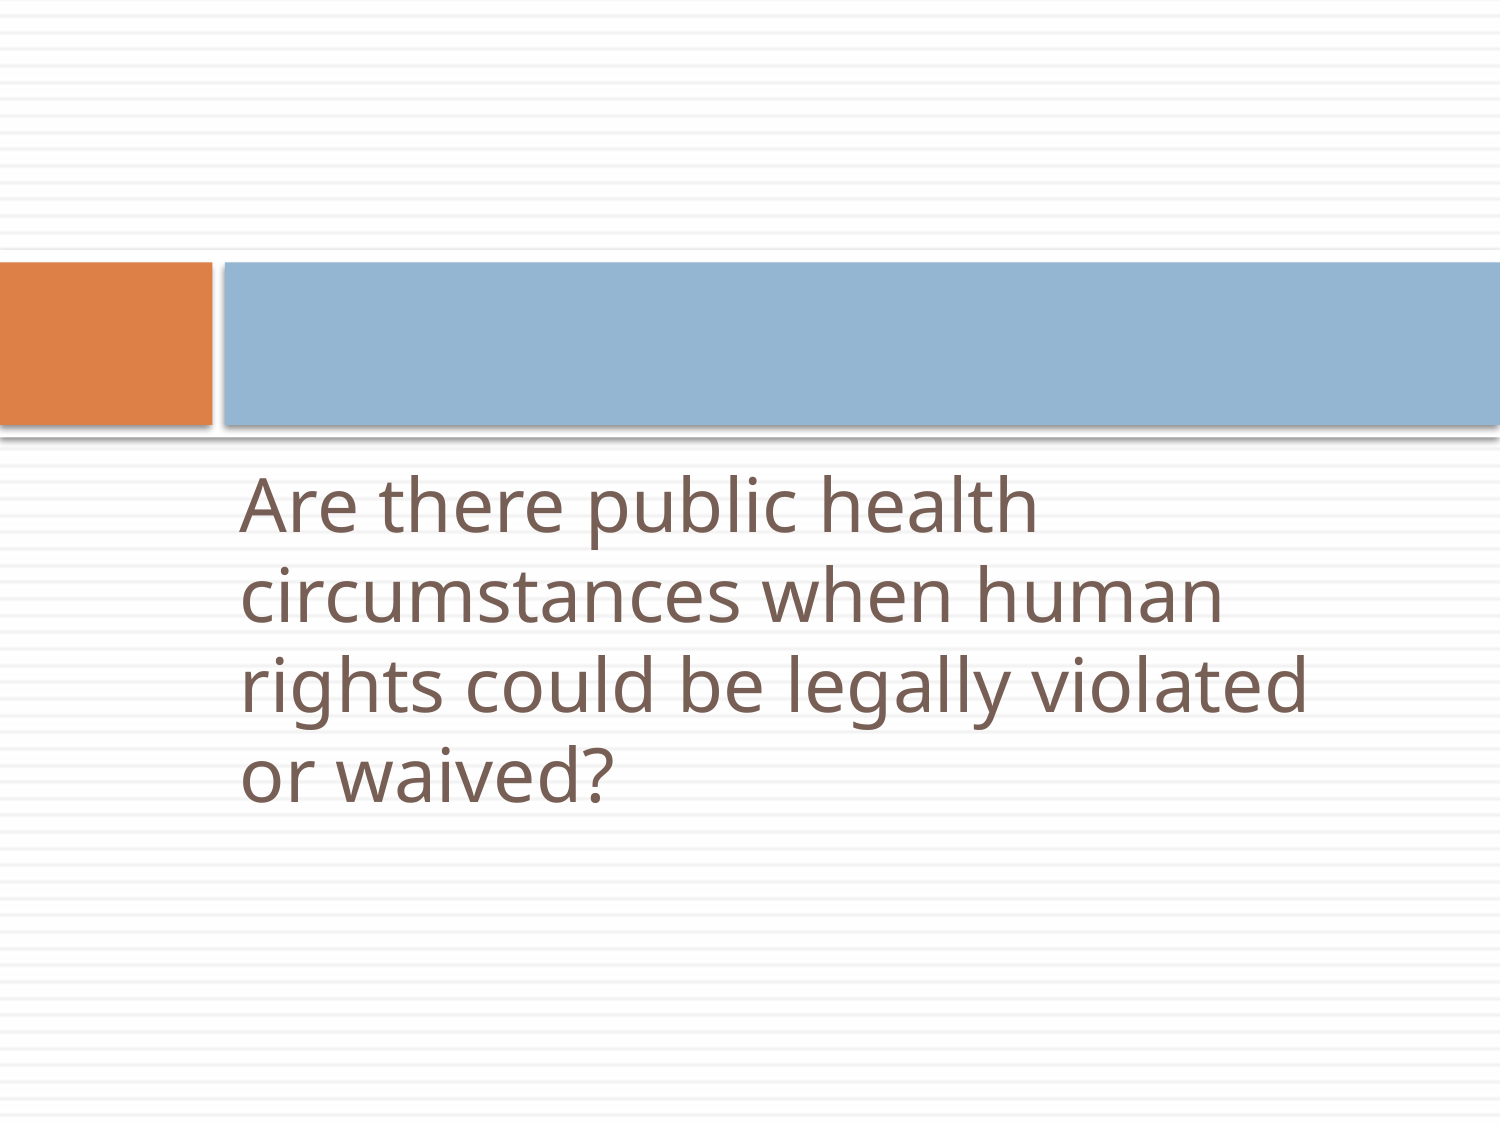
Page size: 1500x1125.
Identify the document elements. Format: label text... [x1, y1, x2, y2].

list Are there public health circumstances when human rights could be legally violated or waived? [225, 450, 1394, 725]
